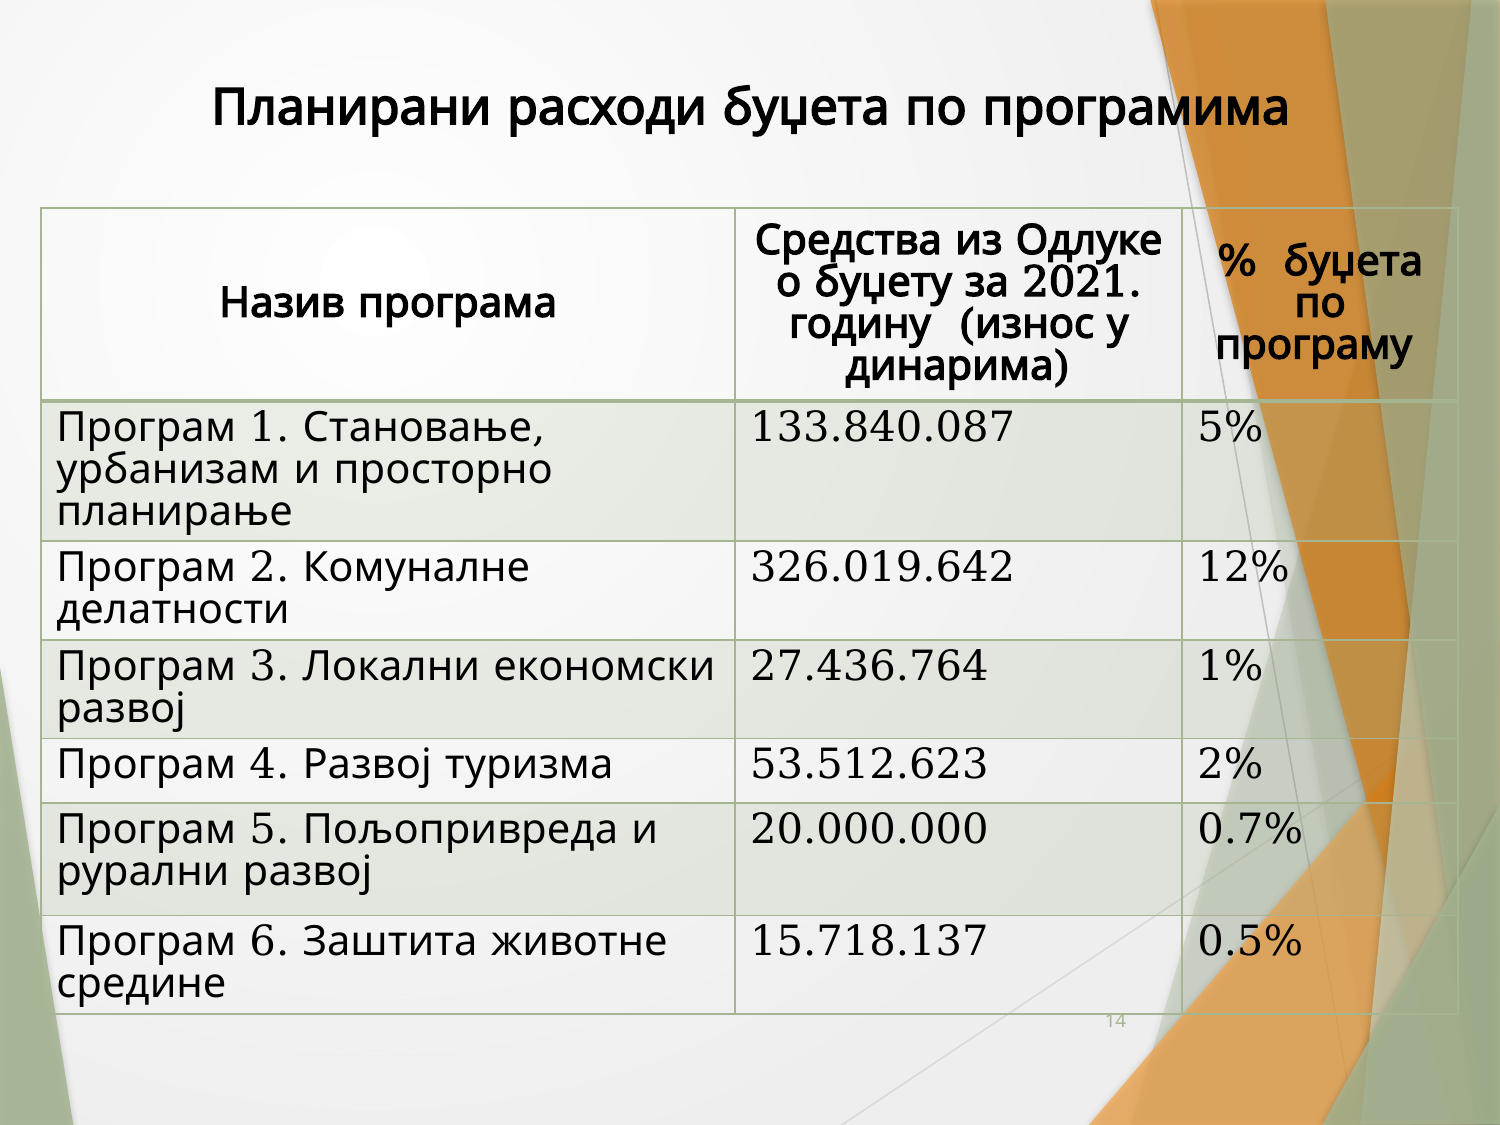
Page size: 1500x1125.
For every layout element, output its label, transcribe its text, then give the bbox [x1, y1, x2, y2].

table_header % буџета по програму [1183, 209, 1457, 399]
table_cell Програм 5. Пољопривреда и рурални развој [42, 804, 734, 915]
table_cell 0.5% [1183, 916, 1457, 1013]
table_header Средства из Одлуке о буџету за 2021. годину (износ у динарима) [736, 209, 1181, 399]
table_cell 133.840.087 [736, 403, 1181, 540]
table_cell Програм 1. Становање, урбанизам и просторно планирање [42, 403, 734, 540]
table_cell 1% [1183, 641, 1457, 738]
table_cell 12% [1183, 542, 1457, 639]
table_cell 0.7% [1183, 804, 1457, 915]
table_cell Програм 6. Заштита животне средине [42, 916, 734, 1013]
table_cell 5% [1183, 403, 1457, 540]
table_cell Програм 2. Комуналне делатности [42, 542, 734, 639]
title Планирани расходи буџета по програмима [112, 66, 1390, 161]
table_cell 326.019.642 [736, 542, 1181, 639]
table_cell Програм 4. Развој туризма [42, 739, 734, 802]
table_header Назив програма [42, 209, 734, 399]
table_cell 2% [1183, 739, 1457, 802]
table_cell 53.512.623 [736, 739, 1181, 802]
slide_number 14 [1057, 1015, 1142, 1051]
table_cell 20.000.000 [736, 804, 1181, 915]
table_cell 27.436.764 [736, 641, 1181, 738]
table_cell Програм 3. Локални економски развој [42, 641, 734, 738]
table_cell 15.718.137 [736, 916, 1181, 1013]
